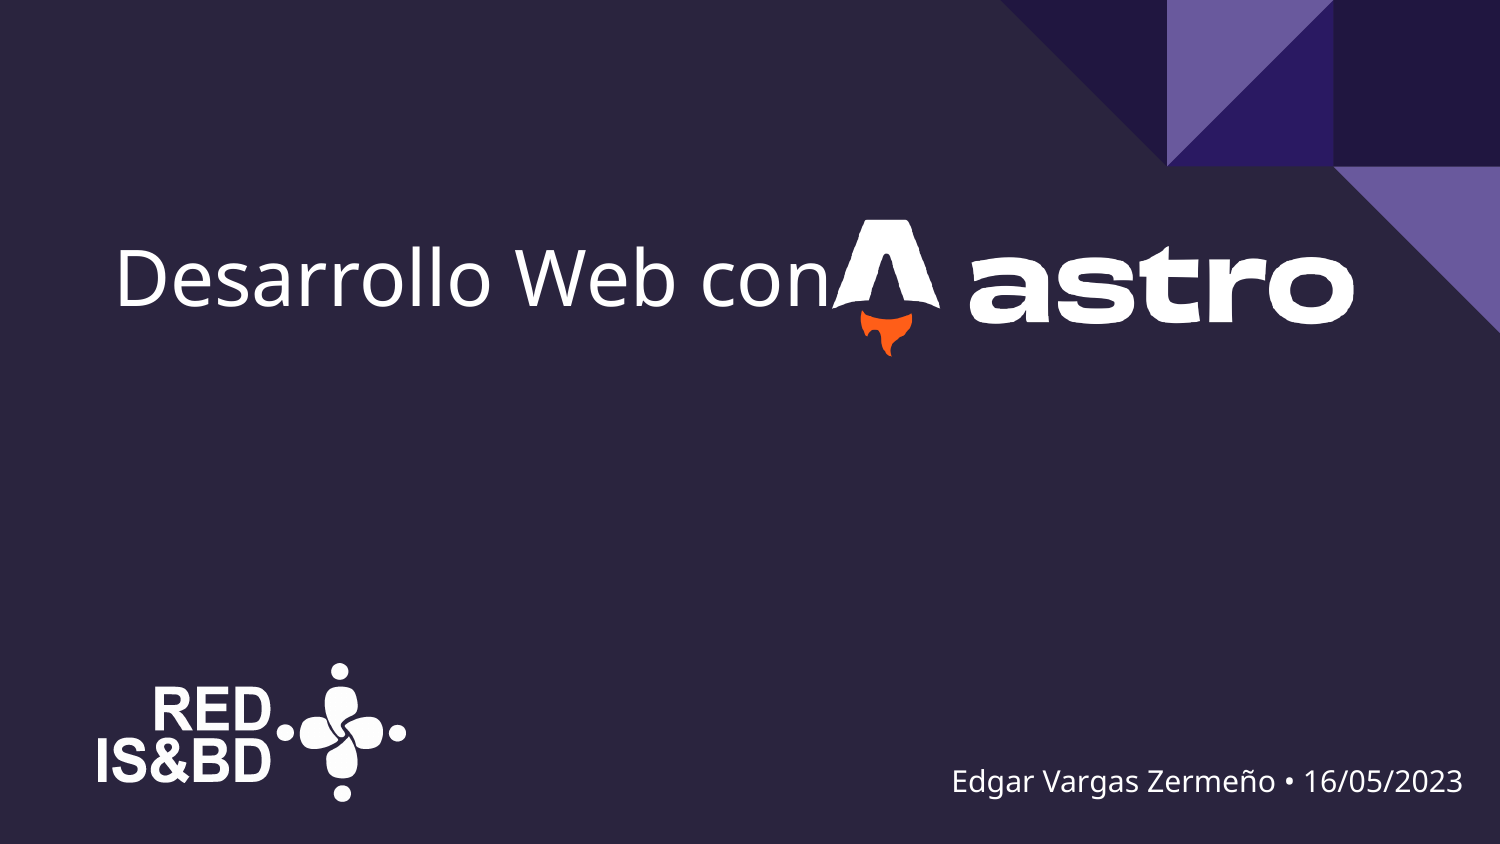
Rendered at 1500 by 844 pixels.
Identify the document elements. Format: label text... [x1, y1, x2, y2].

picture [97, 663, 407, 802]
title Desarrollo Web con [98, 206, 1447, 345]
picture [830, 218, 1354, 357]
subtitle Edgar Vargas Zermeño • 16/05/2023 [701, 745, 1479, 817]
